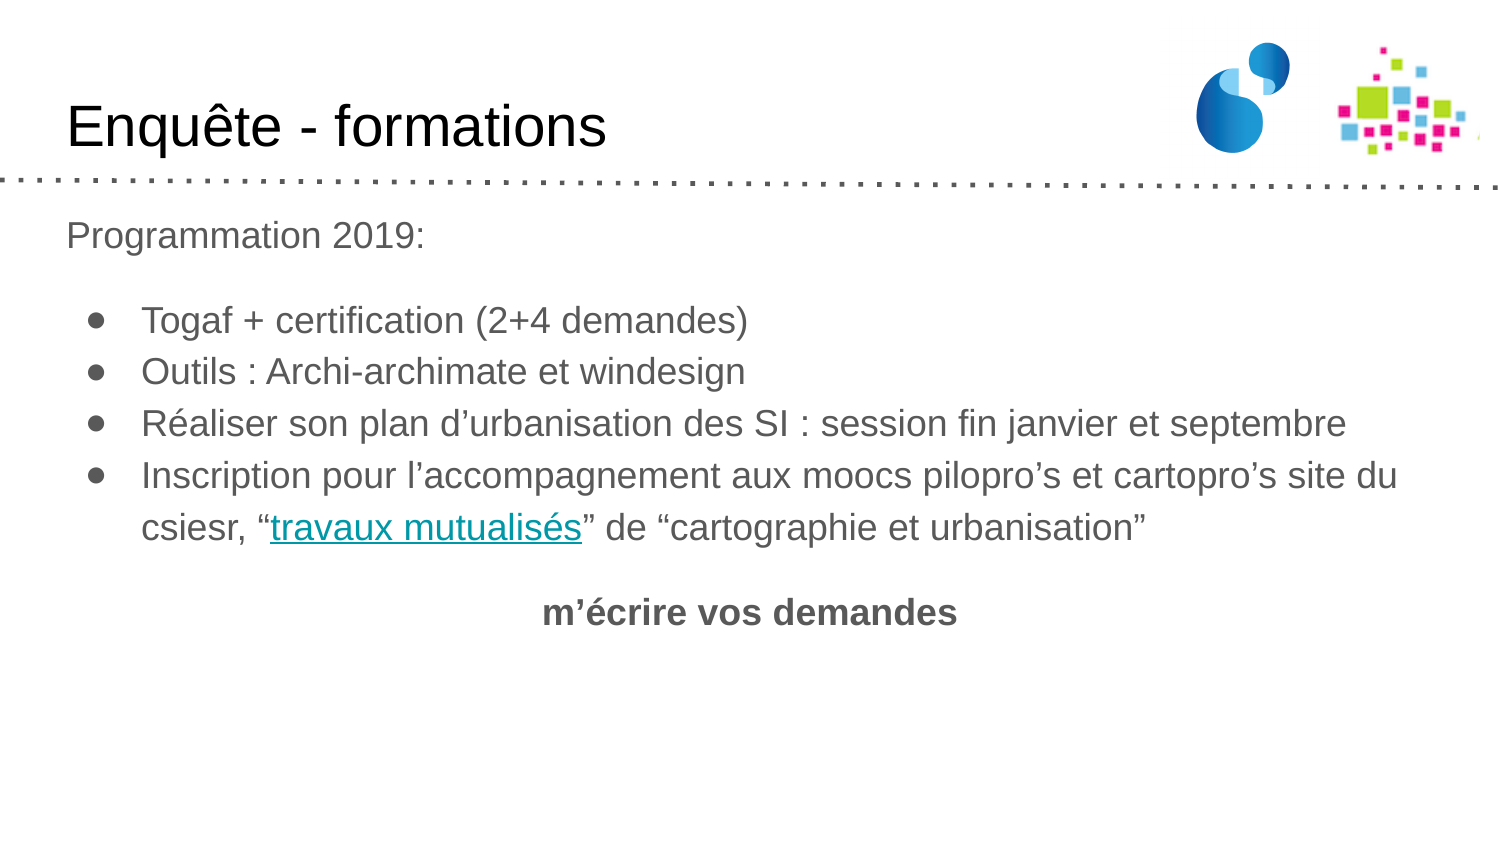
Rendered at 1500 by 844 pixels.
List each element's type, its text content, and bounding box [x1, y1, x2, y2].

list Programmation 2019: Togaf + certification (2+4 demandes) Outils : Archi-archimate et windesign Réaliser son plan d’urbanisation des SI : session fin janvier et septembre Inscription pour l’accompagnement aux moocs pilopro’s et cartopro’s site du csiesr, “travaux mutualisés” de “cartographie et urbanisation” m’écrire vos demandes [51, 189, 1449, 750]
picture [1158, 18, 1480, 179]
title Enquête - formations [51, 72, 1449, 167]
